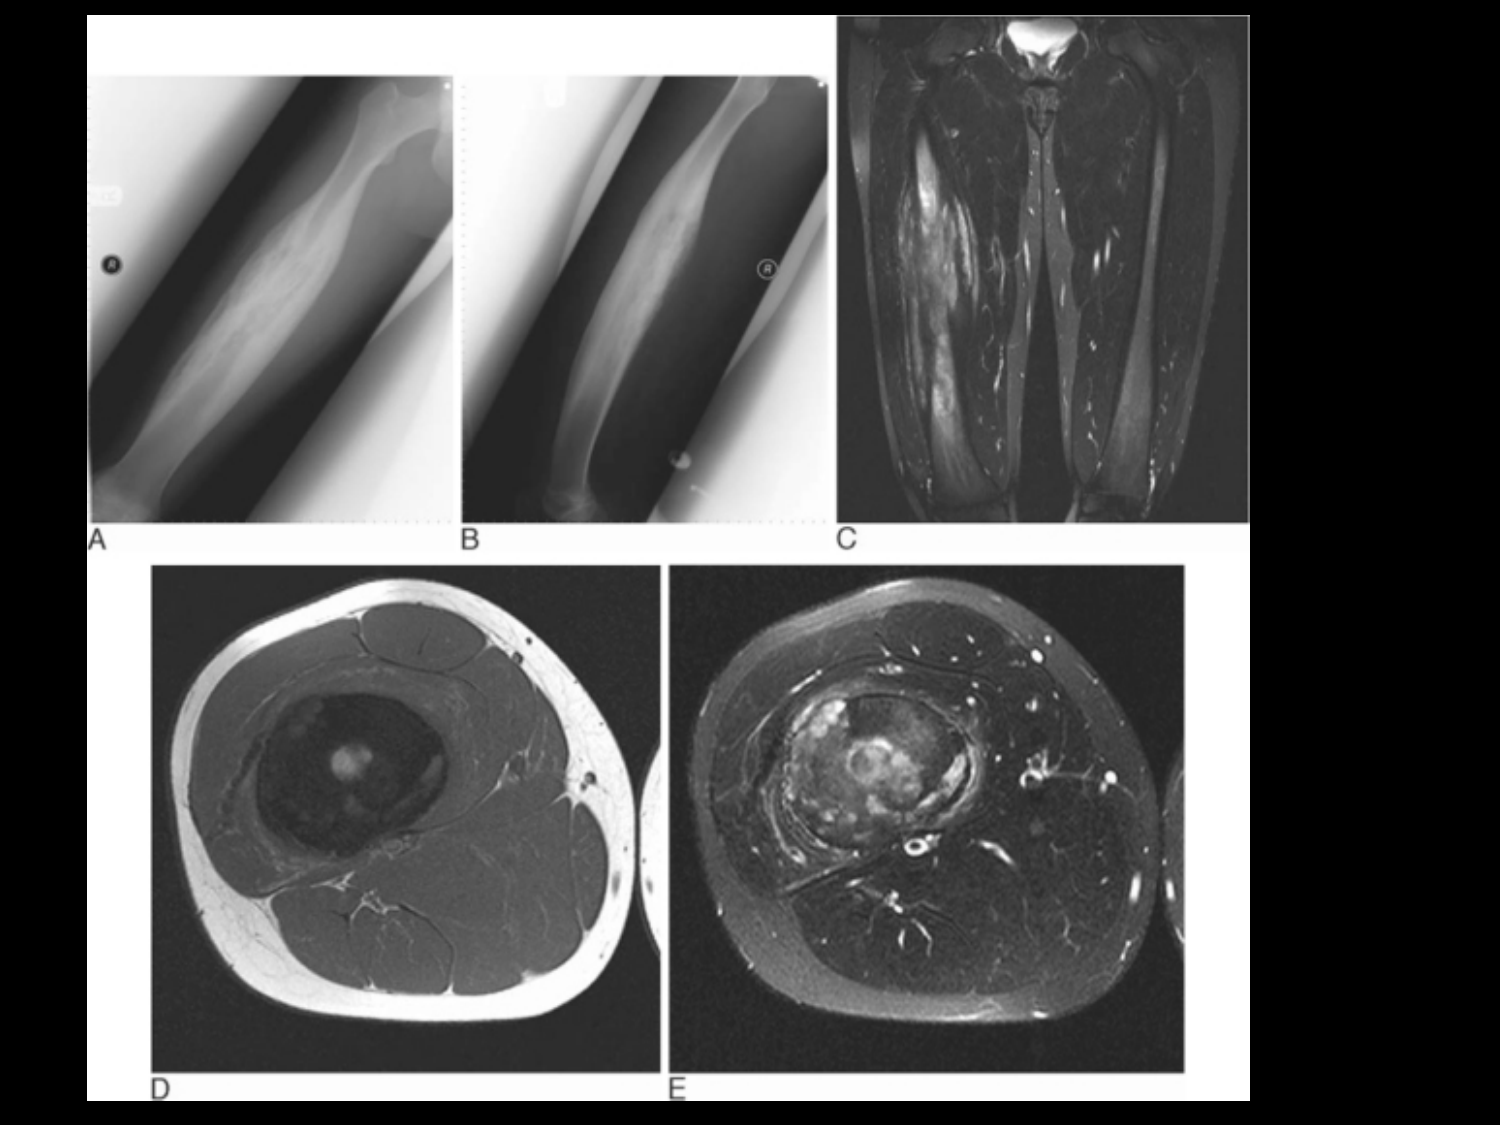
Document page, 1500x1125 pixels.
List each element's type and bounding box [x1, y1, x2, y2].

list [87, 15, 1251, 1101]
